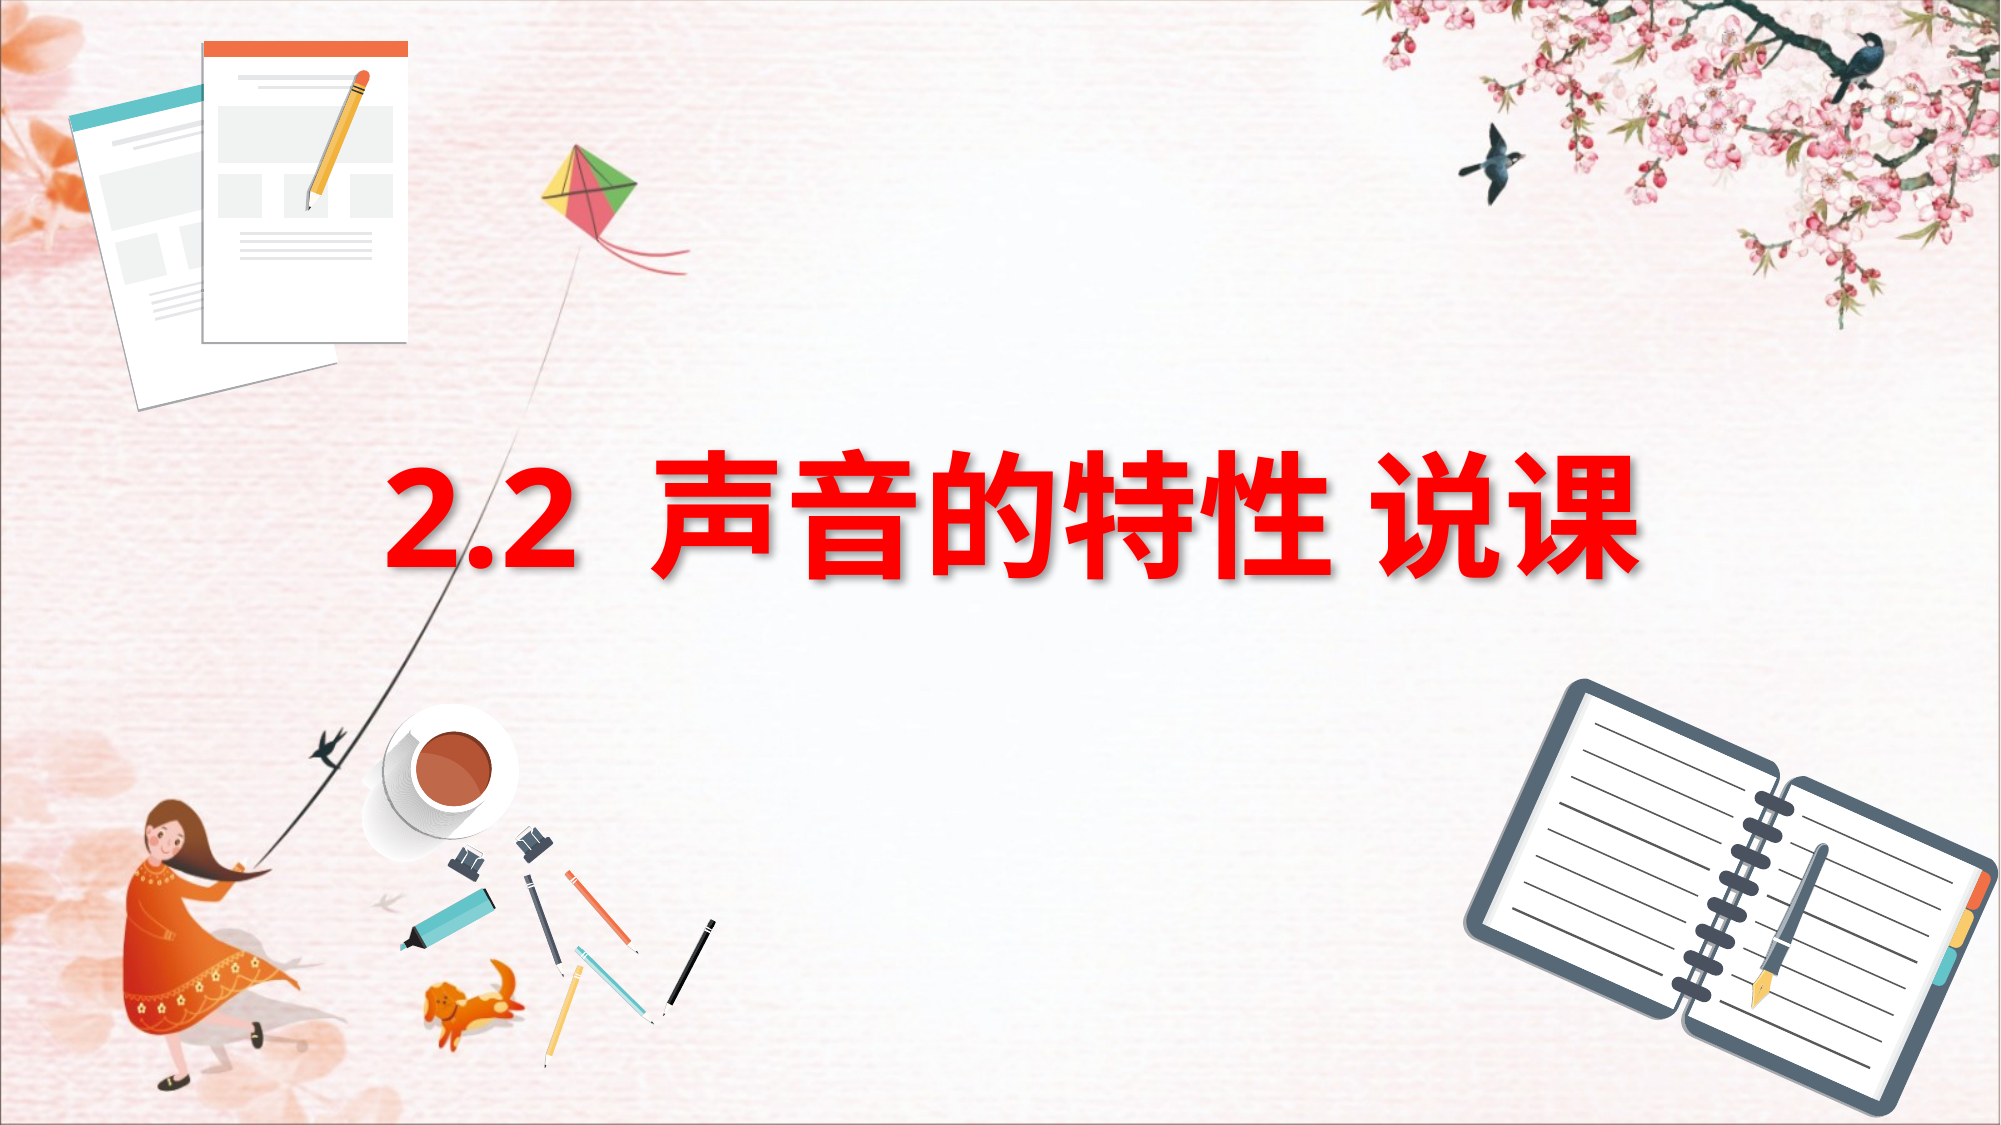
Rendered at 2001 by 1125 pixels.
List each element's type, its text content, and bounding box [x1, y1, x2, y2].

text_box 2.2 声音的特性 说课 [367, 422, 1657, 603]
picture [0, 0, 2001, 1125]
